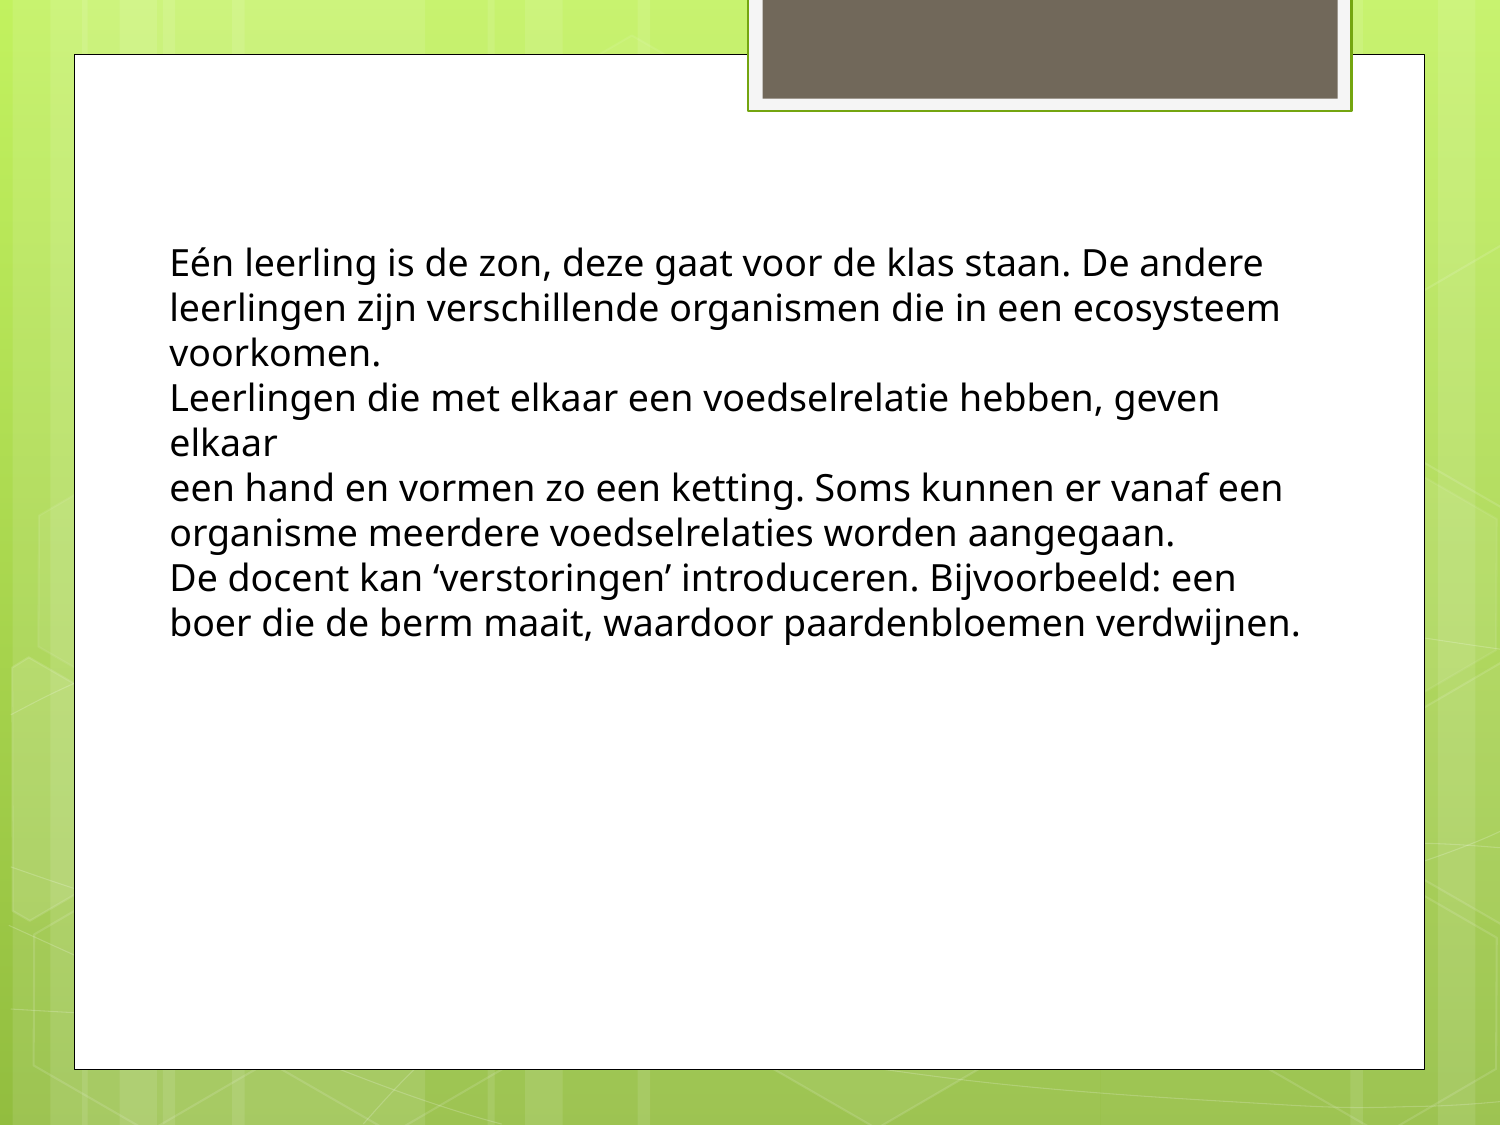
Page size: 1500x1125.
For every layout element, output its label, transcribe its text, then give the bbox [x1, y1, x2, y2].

text_box Eén leerling is de zon, deze gaat voor de klas staan. De andere leerlingen zijn verschillende organismen die in een ecosysteem voorkomen. Leerlingen die met elkaar een voedselrelatie hebben, geven elkaar een hand en vormen zo een ketting. Soms kunnen er vanaf een organisme meerdere voedselrelaties worden aangegaan. De docent kan ‘verstoringen’ introduceren. Bijvoorbeeld: een boer die de berm maait, waardoor paardenbloemen verdwijnen. [154, 231, 1325, 652]
